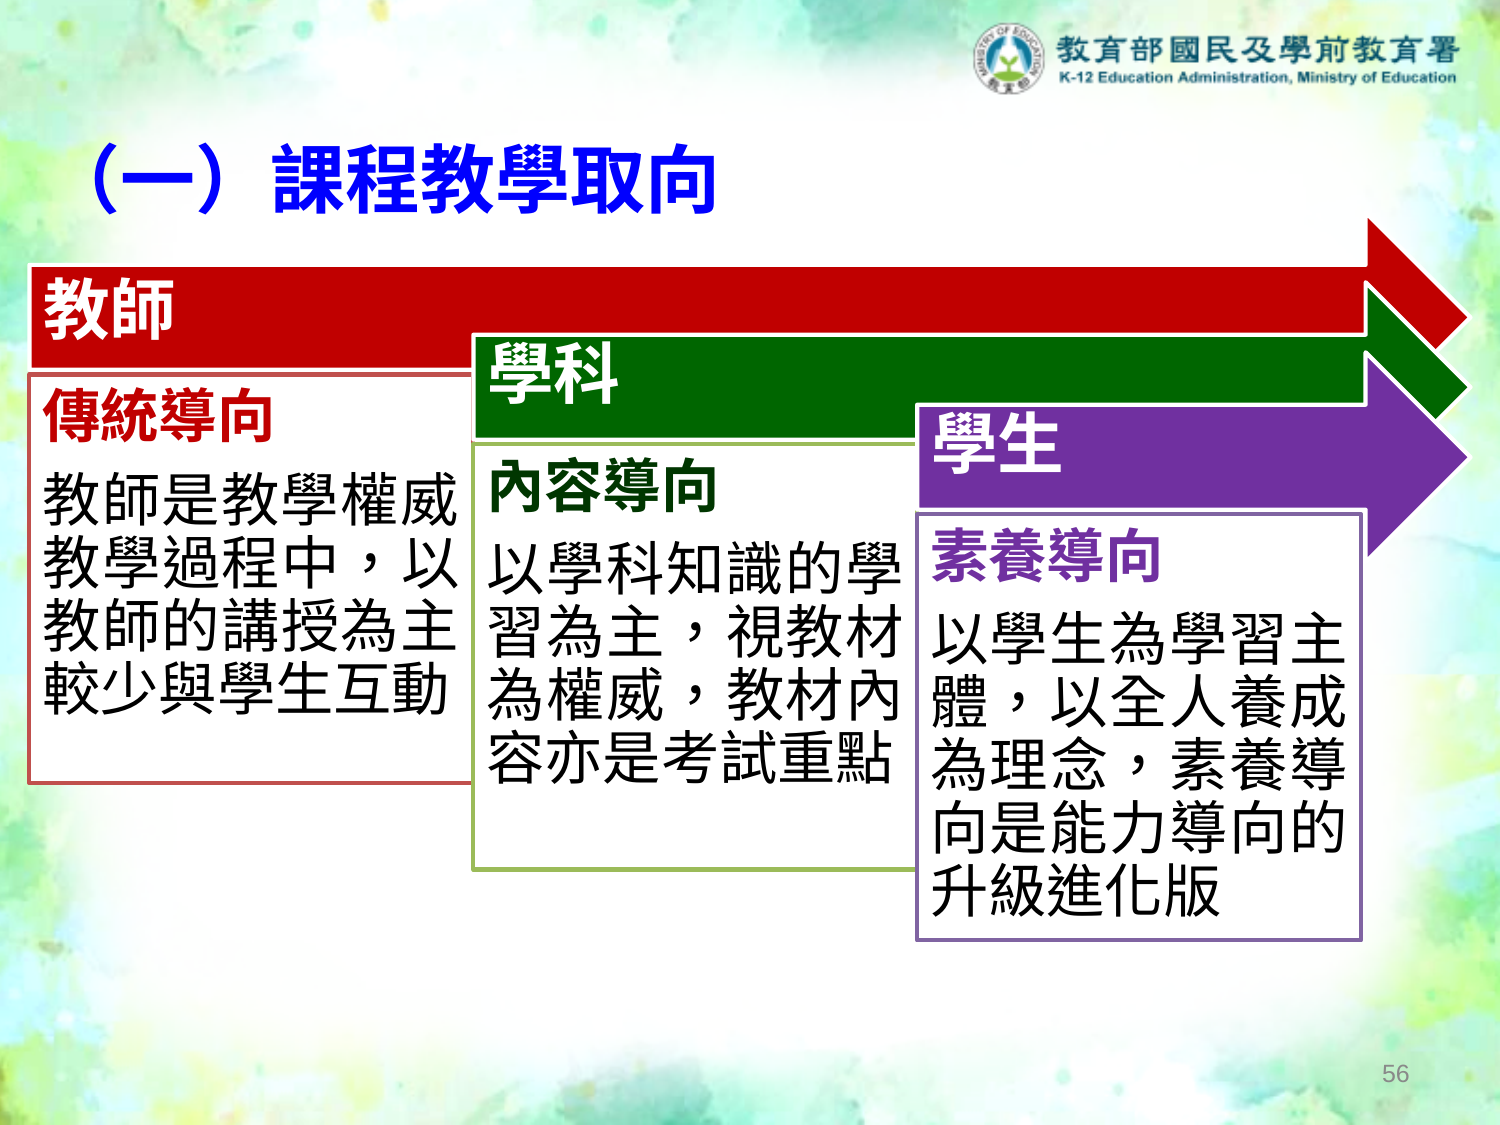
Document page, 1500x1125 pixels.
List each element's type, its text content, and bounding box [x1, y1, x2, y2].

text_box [29, 212, 1471, 792]
picture [0, 0, 1500, 1125]
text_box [916, 352, 1471, 941]
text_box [473, 281, 1471, 870]
slide_number 55 [1074, 1042, 1425, 1103]
list （一）課程教學取向 [30, 125, 1262, 210]
